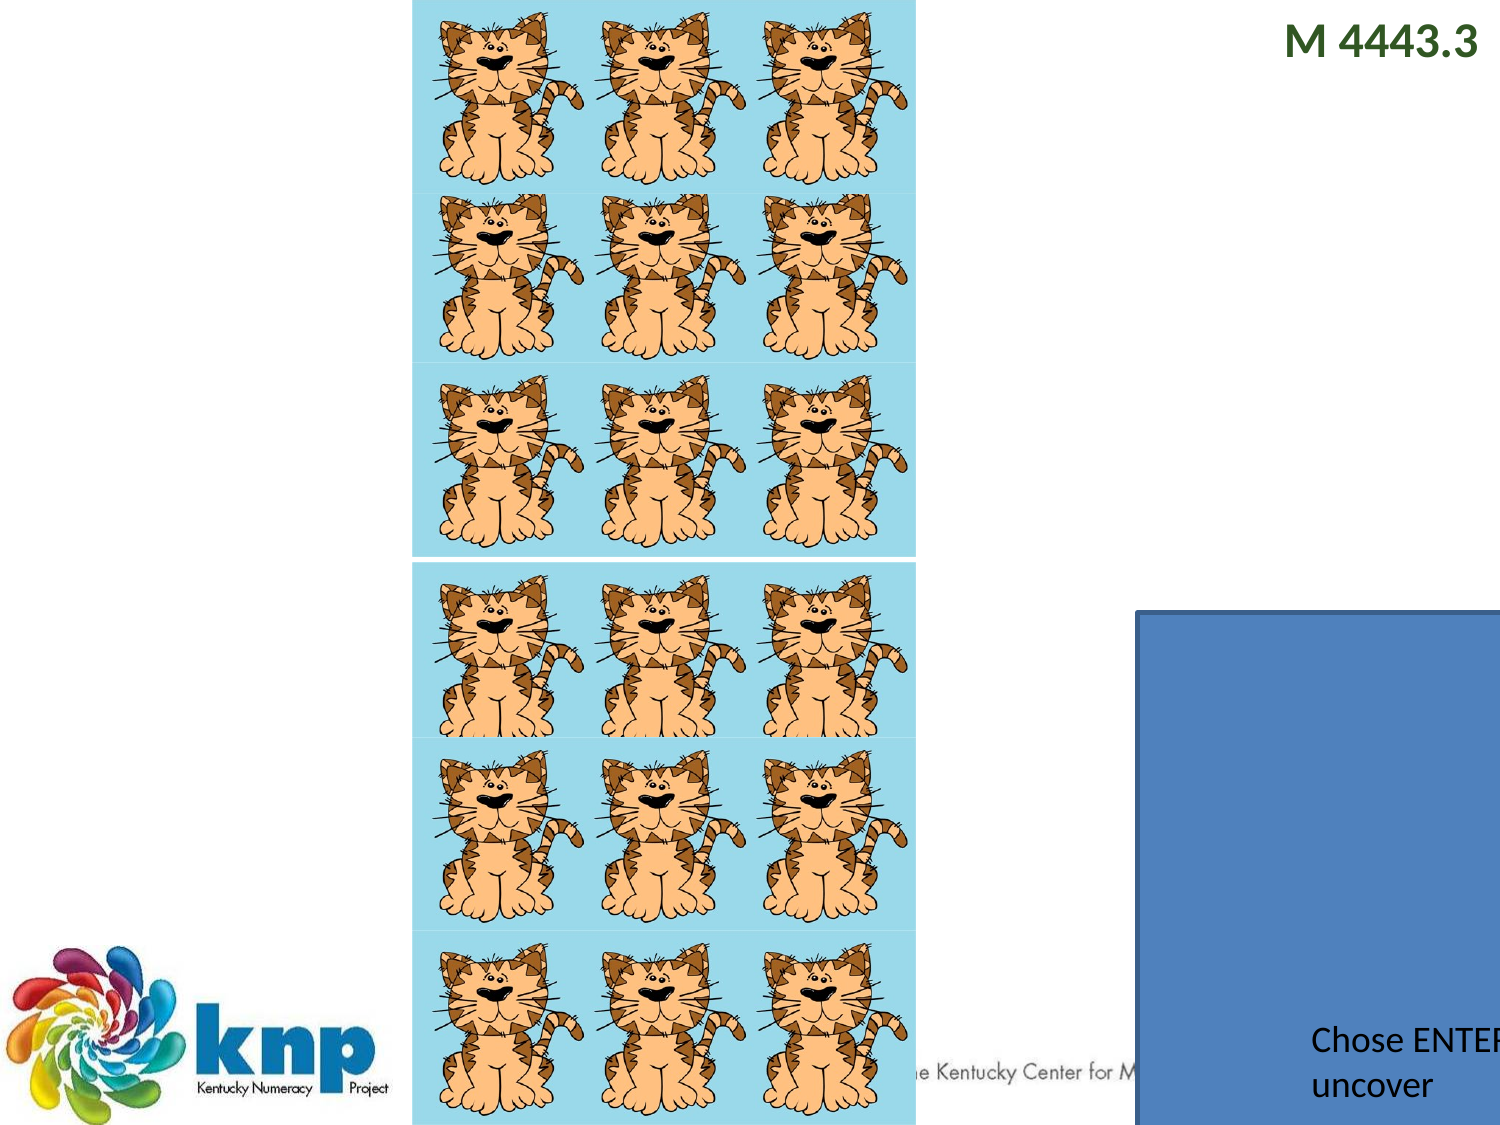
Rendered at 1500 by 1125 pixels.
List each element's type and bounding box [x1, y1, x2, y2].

text_box [1137, 612, 1500, 1125]
picture [0, 945, 393, 1125]
picture [412, 562, 1135, 1125]
picture [412, 0, 917, 557]
